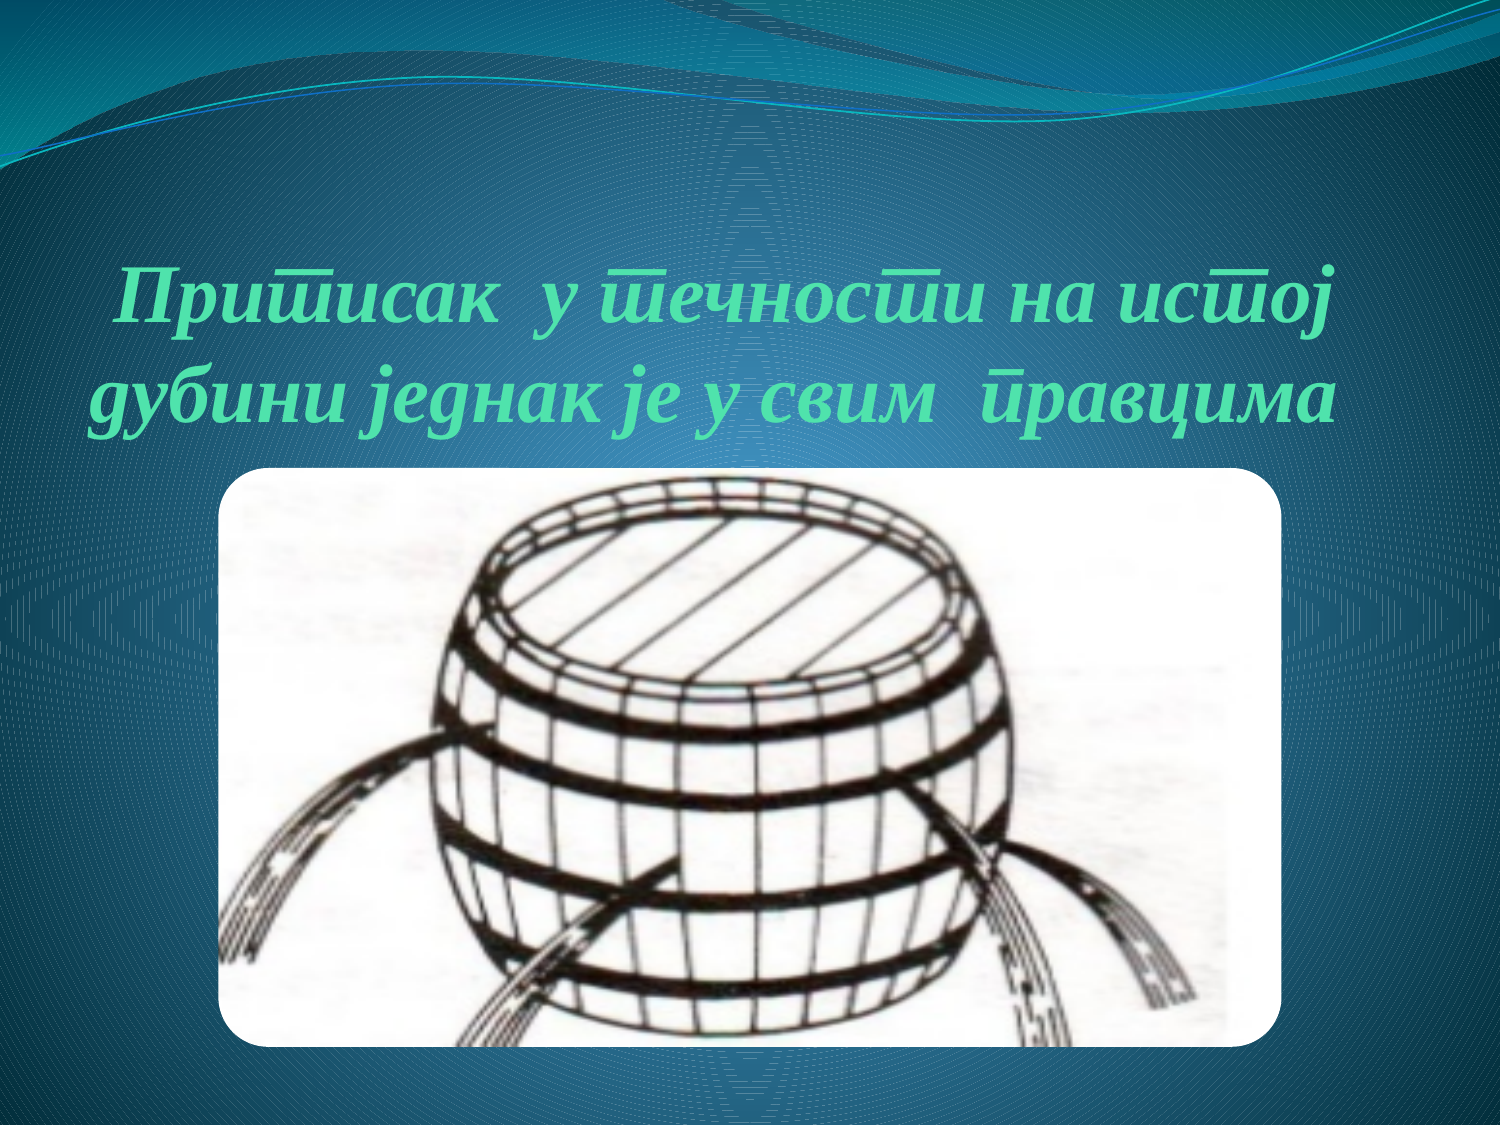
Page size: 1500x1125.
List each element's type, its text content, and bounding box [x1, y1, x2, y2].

title Притисак у течности на истој дубини једнак је у свим правцима [86, 216, 1362, 440]
picture [218, 467, 1282, 1048]
